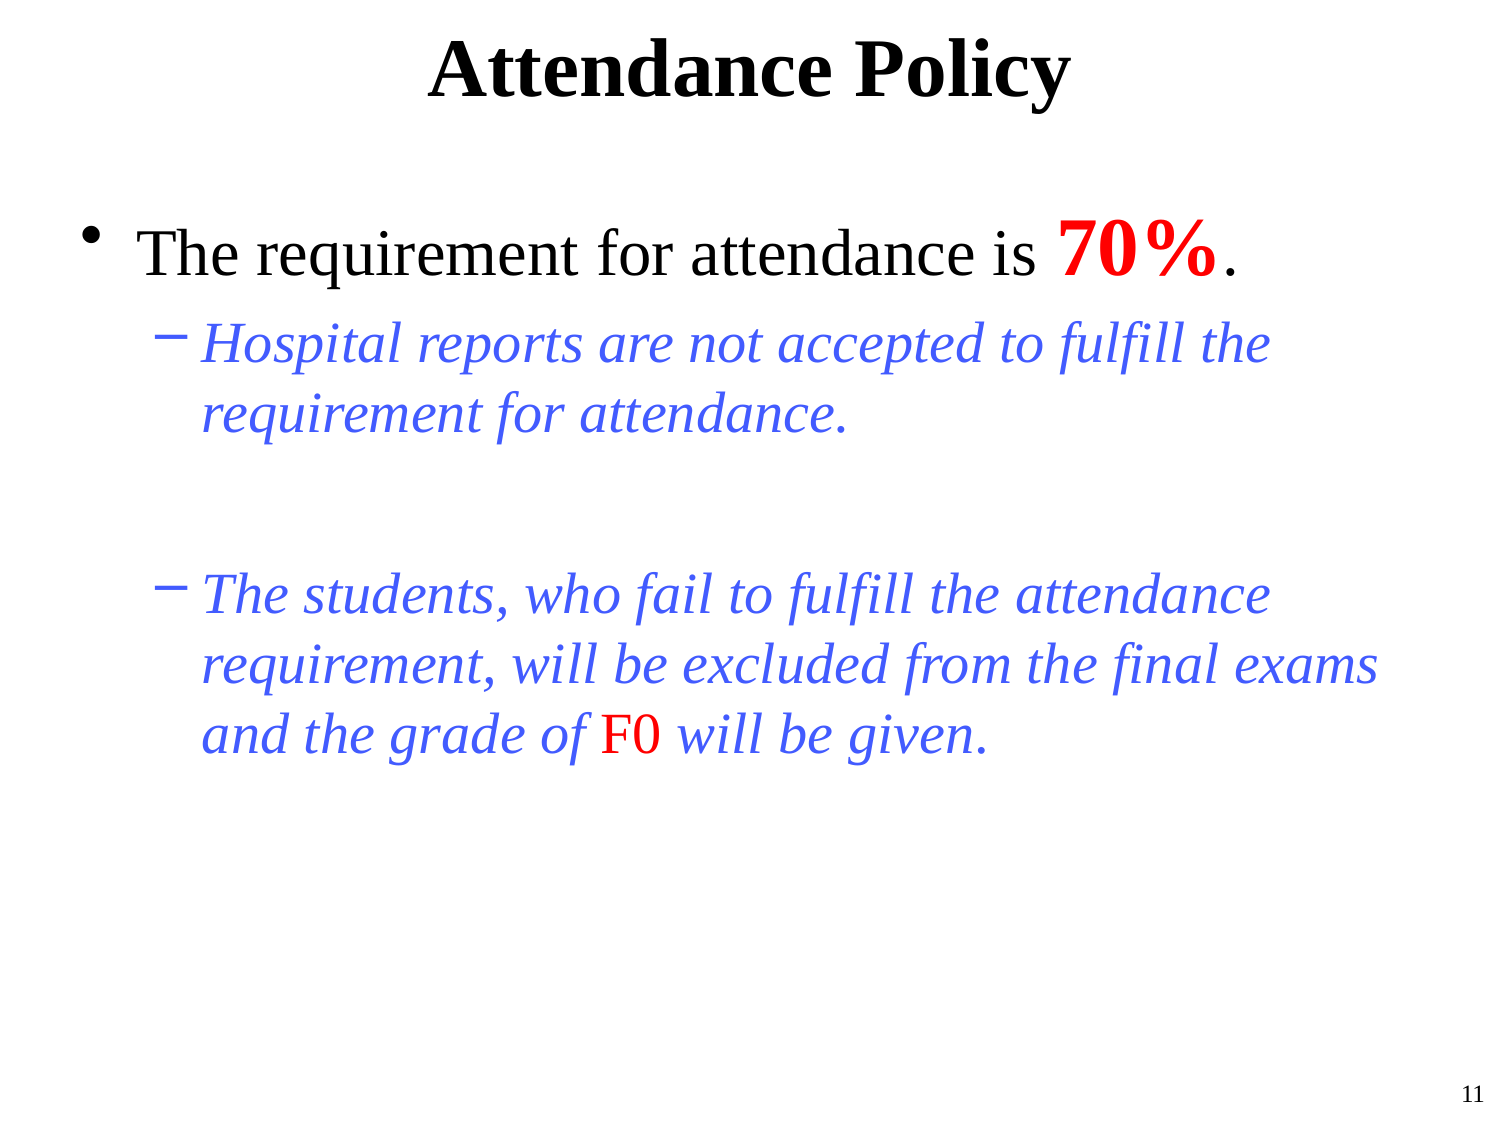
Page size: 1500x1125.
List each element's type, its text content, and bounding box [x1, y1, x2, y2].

title Attendance Policy [0, 0, 1500, 126]
slide_number 11 [1186, 1069, 1500, 1125]
list The requirement for attendance is 70%. Hospital reports are not accepted to fulfill the requirement for attendance. The students, who fail to fulfill the attendance requirement, will be excluded from the final exams and the grade of F0 will be given. [64, 184, 1424, 1002]
